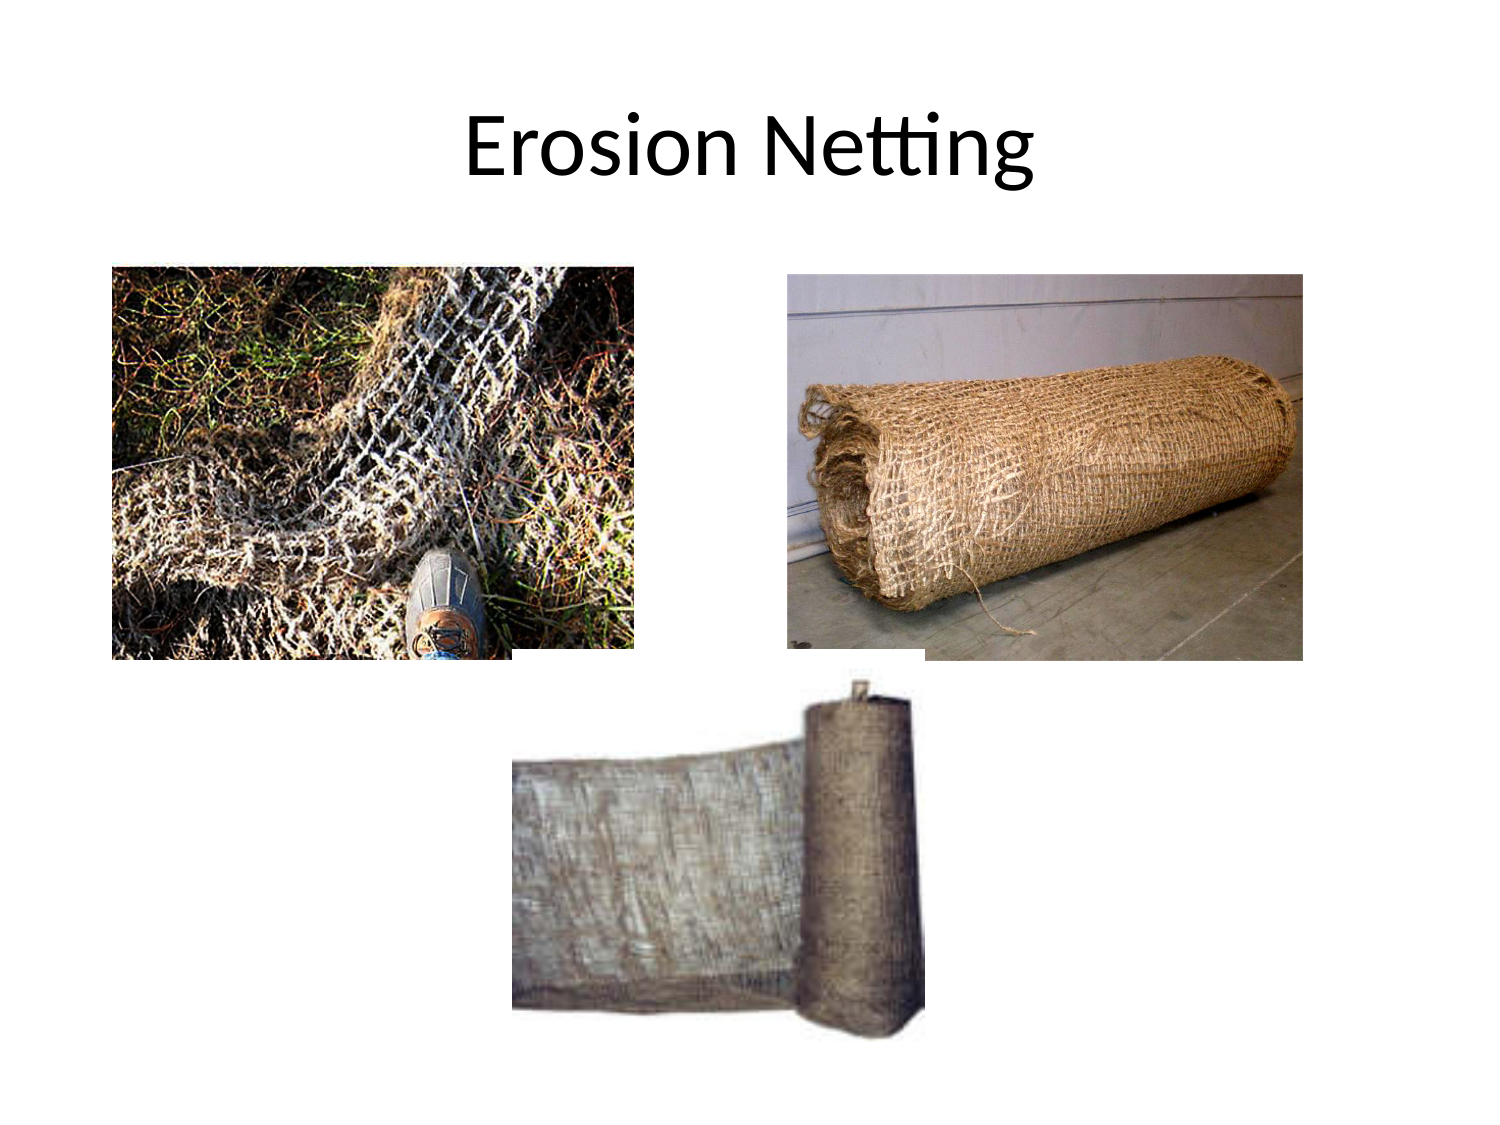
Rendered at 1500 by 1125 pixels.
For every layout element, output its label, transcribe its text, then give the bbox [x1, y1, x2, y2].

picture [112, 262, 1303, 1074]
title Erosion Netting [75, 45, 1425, 233]
